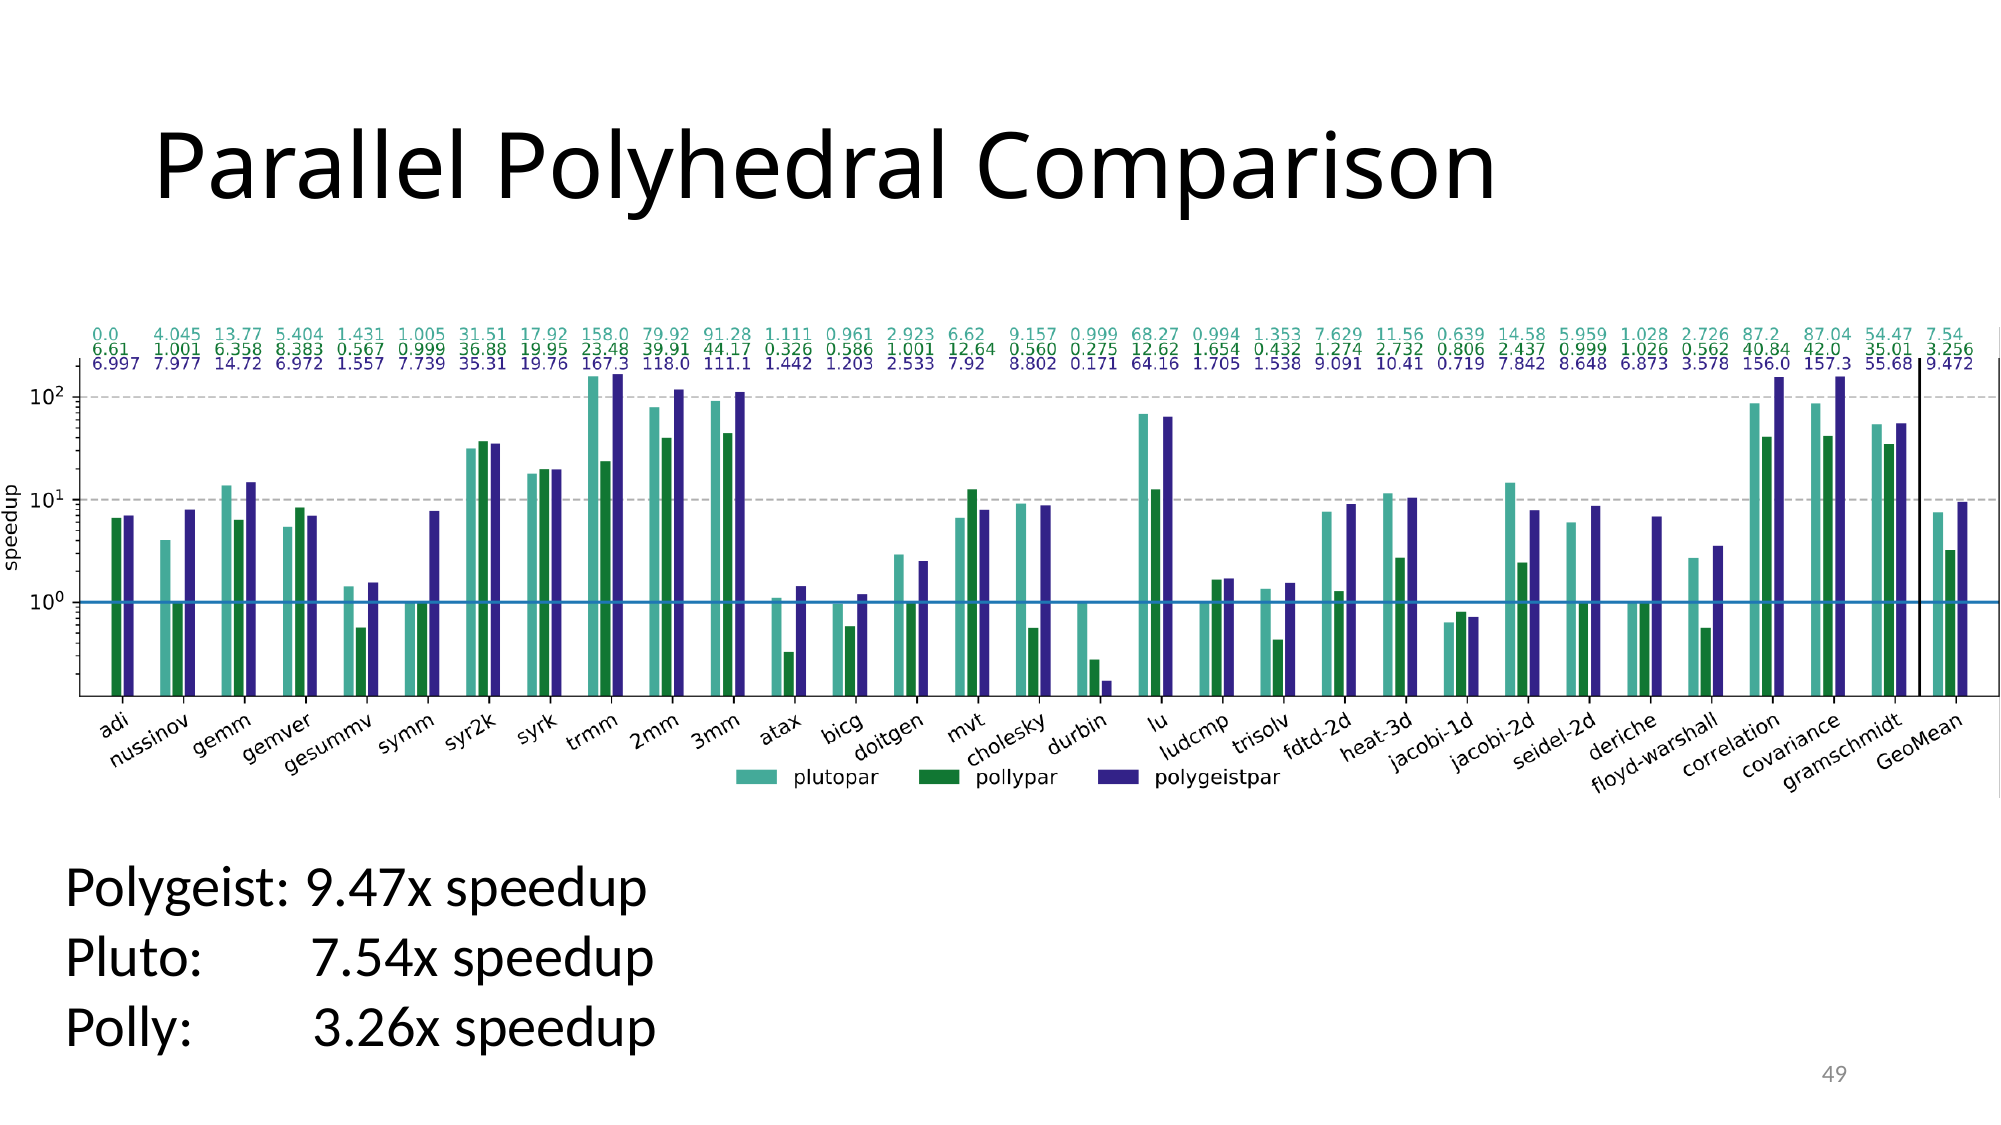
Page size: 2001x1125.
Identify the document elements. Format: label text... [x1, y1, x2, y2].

text_box Polygeist: 9.47x speedup Pluto: 7.54x speedup Polly: 3.26x speedup [50, 841, 725, 1066]
title Parallel Polyhedral Comparison [137, 59, 1863, 278]
picture [0, 327, 2000, 798]
slide_number 49 [1412, 1042, 1863, 1103]
